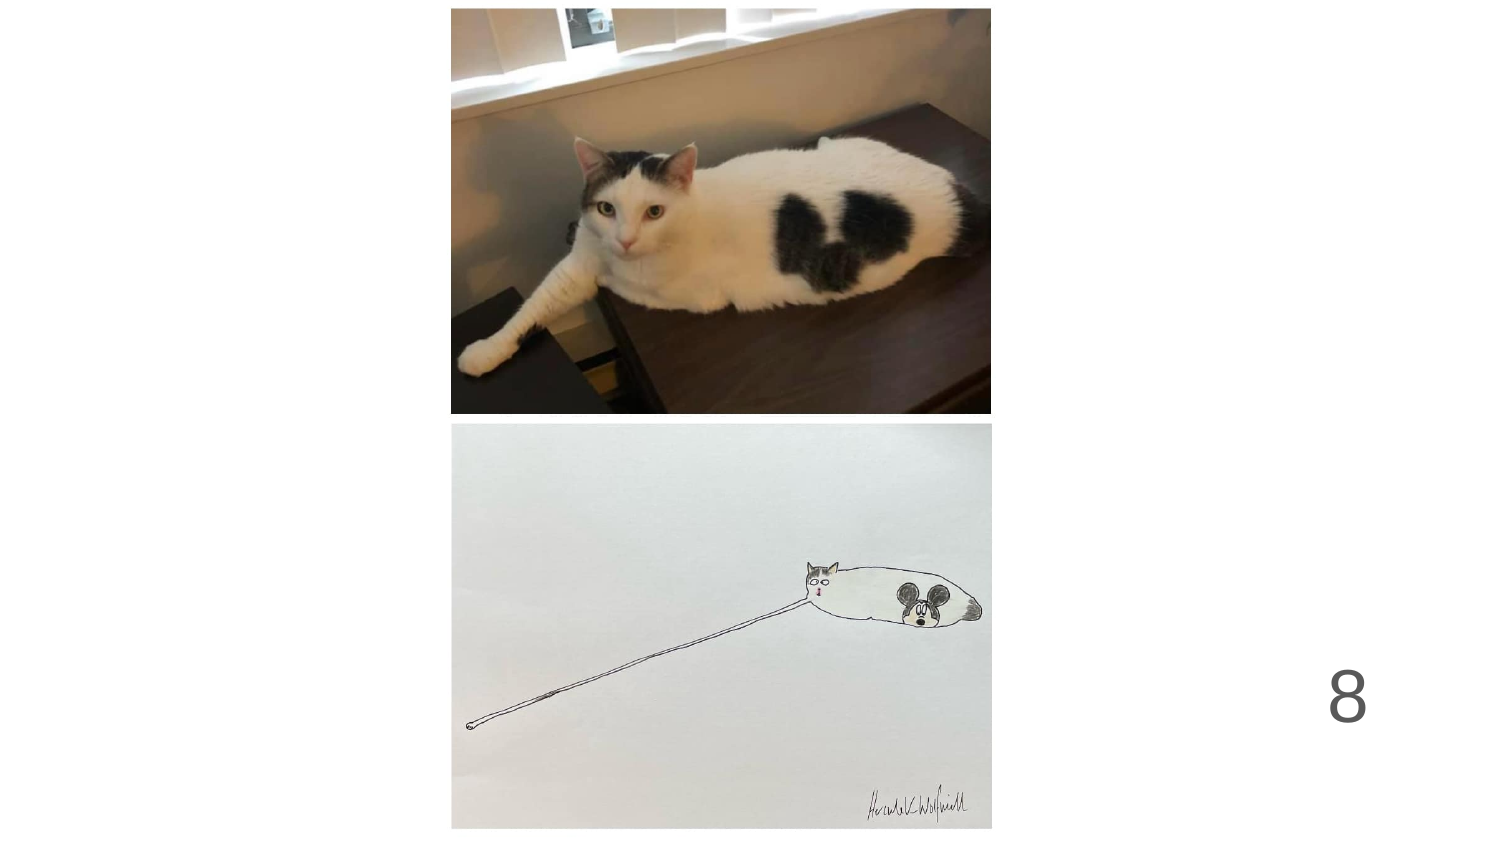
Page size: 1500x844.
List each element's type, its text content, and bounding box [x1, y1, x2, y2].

text_box 8 [1312, 632, 1477, 775]
picture [437, 0, 1005, 844]
